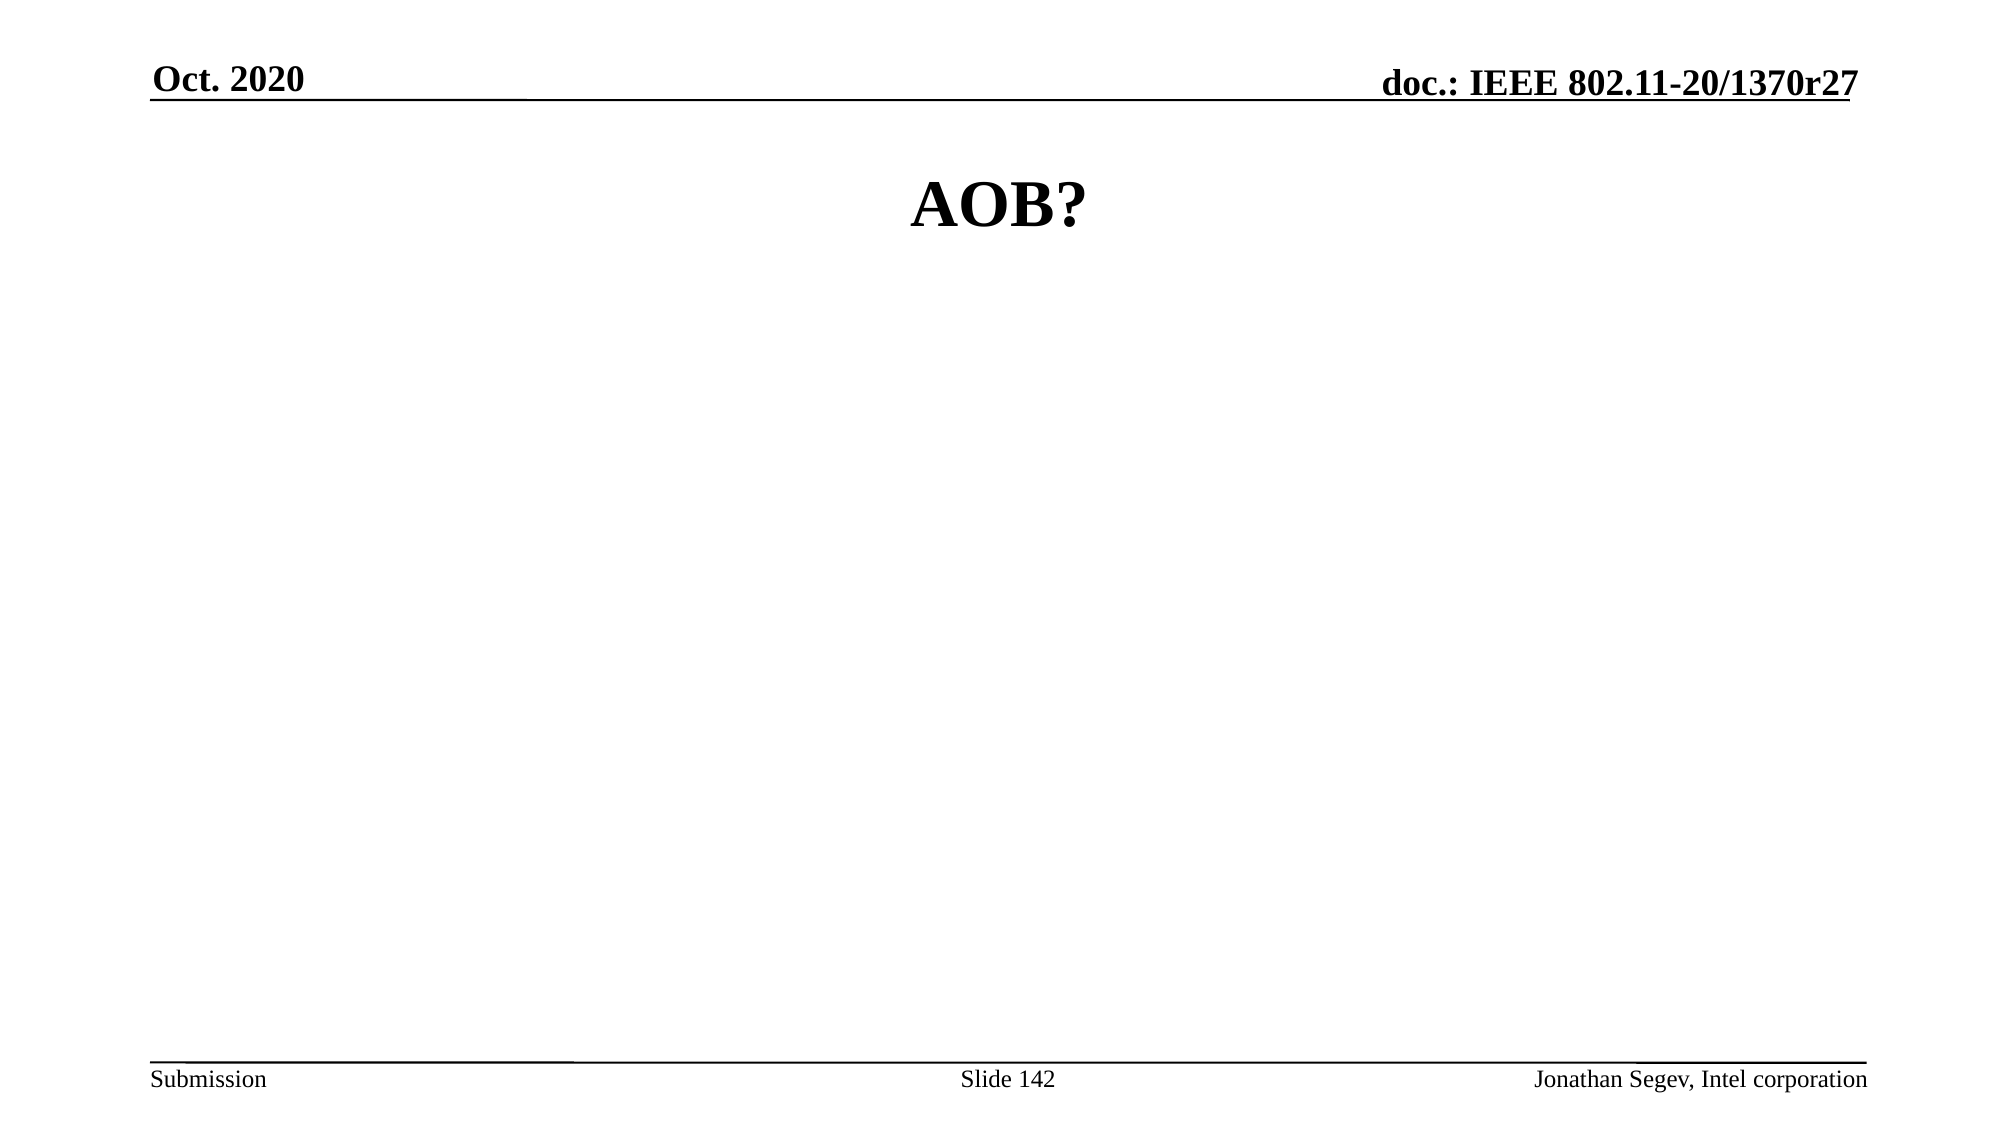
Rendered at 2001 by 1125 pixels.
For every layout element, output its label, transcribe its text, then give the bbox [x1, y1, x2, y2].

title AOB? [149, 112, 1850, 288]
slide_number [152, 54, 563, 100]
slide_number Slide 142 [950, 1061, 1067, 1123]
footer Jonathan Segev, Intel corporation [1171, 1061, 1869, 1093]
